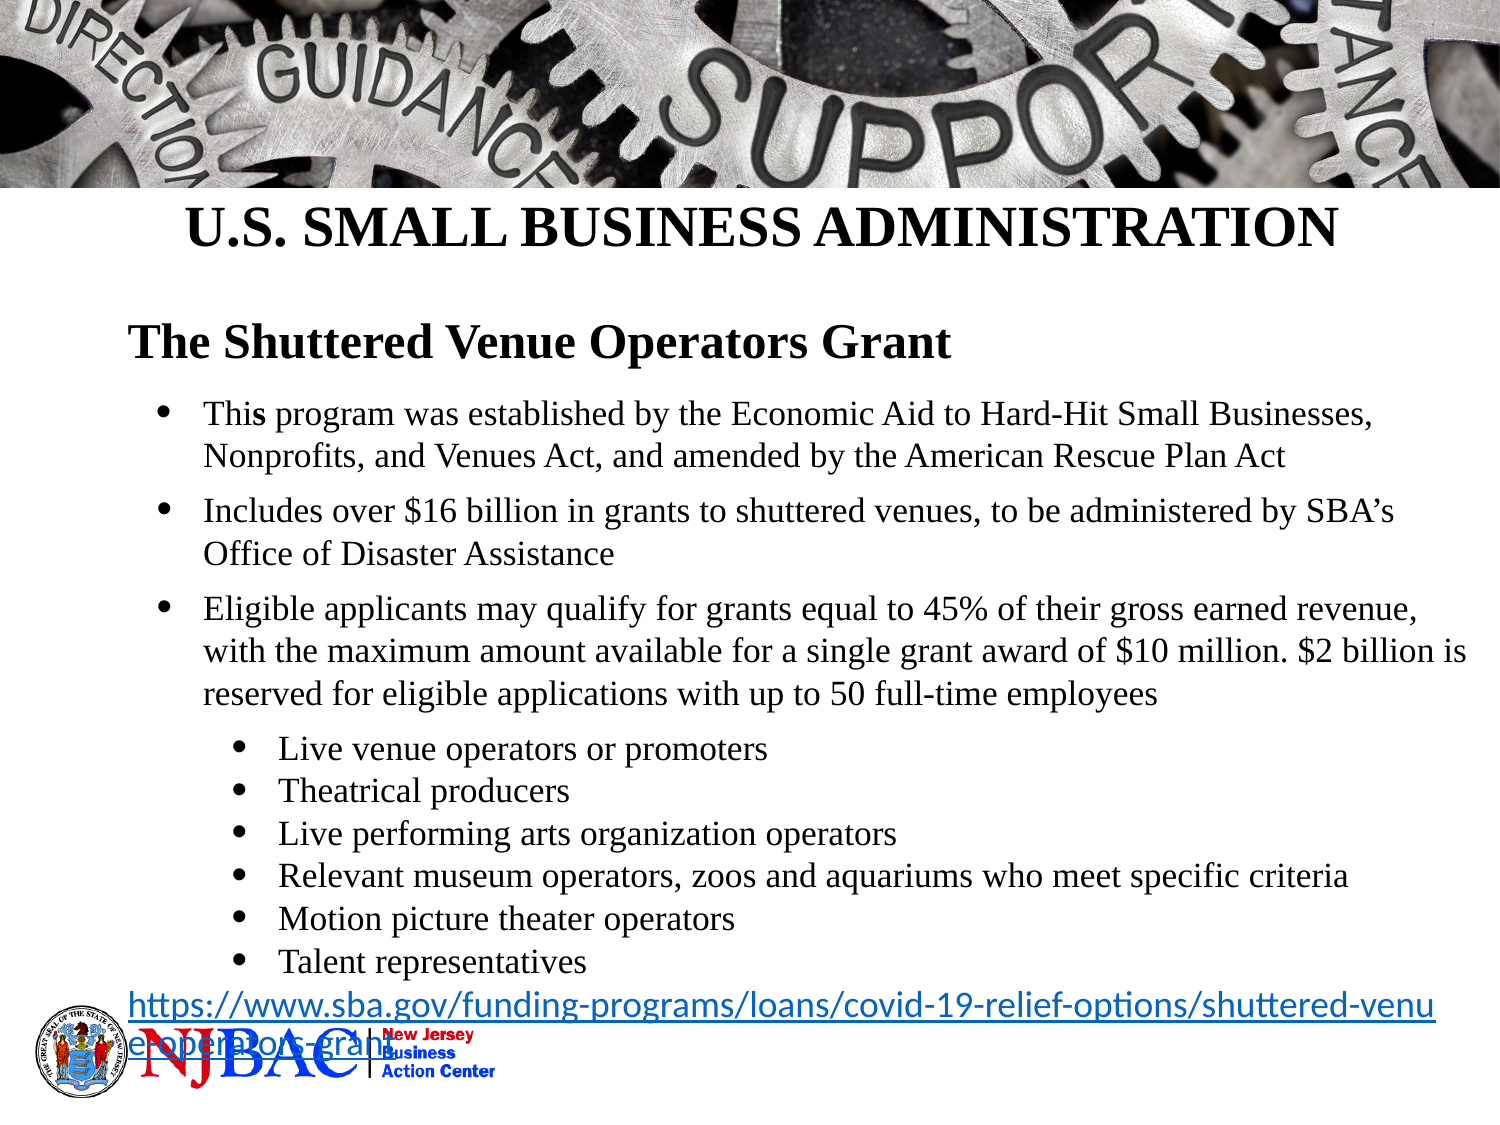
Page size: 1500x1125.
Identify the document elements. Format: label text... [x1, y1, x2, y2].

picture [35, 1005, 495, 1098]
text_box U.S. Small Business Administration [112, 199, 1413, 256]
text_box The Shuttered Venue Operators Grant This program was established by the Economic Aid to Hard-Hit Small Businesses, Nonprofits, and Venues Act, and amended by the American Rescue Plan Act Includes over $16 billion in grants to shuttered venues, to be administered by SBA’s Office of Disaster Assistance Eligible applicants may qualify for grants equal to 45% of their gross earned revenue, with the maximum amount available for a single grant award of $10 million. $2 billion is reserved for eligible applications with up to 50 full-time employees Live venue operators or promoters Theatrical producers Live performing arts organization operators Relevant museum operators, zoos and aquariums who meet specific criteria Motion picture theater operators Talent representatives https://www.sba.gov/funding-programs/loans/covid-19-relief-options/shuttered-venue-operators-grant [112, 249, 1488, 525]
picture [0, 0, 1500, 188]
